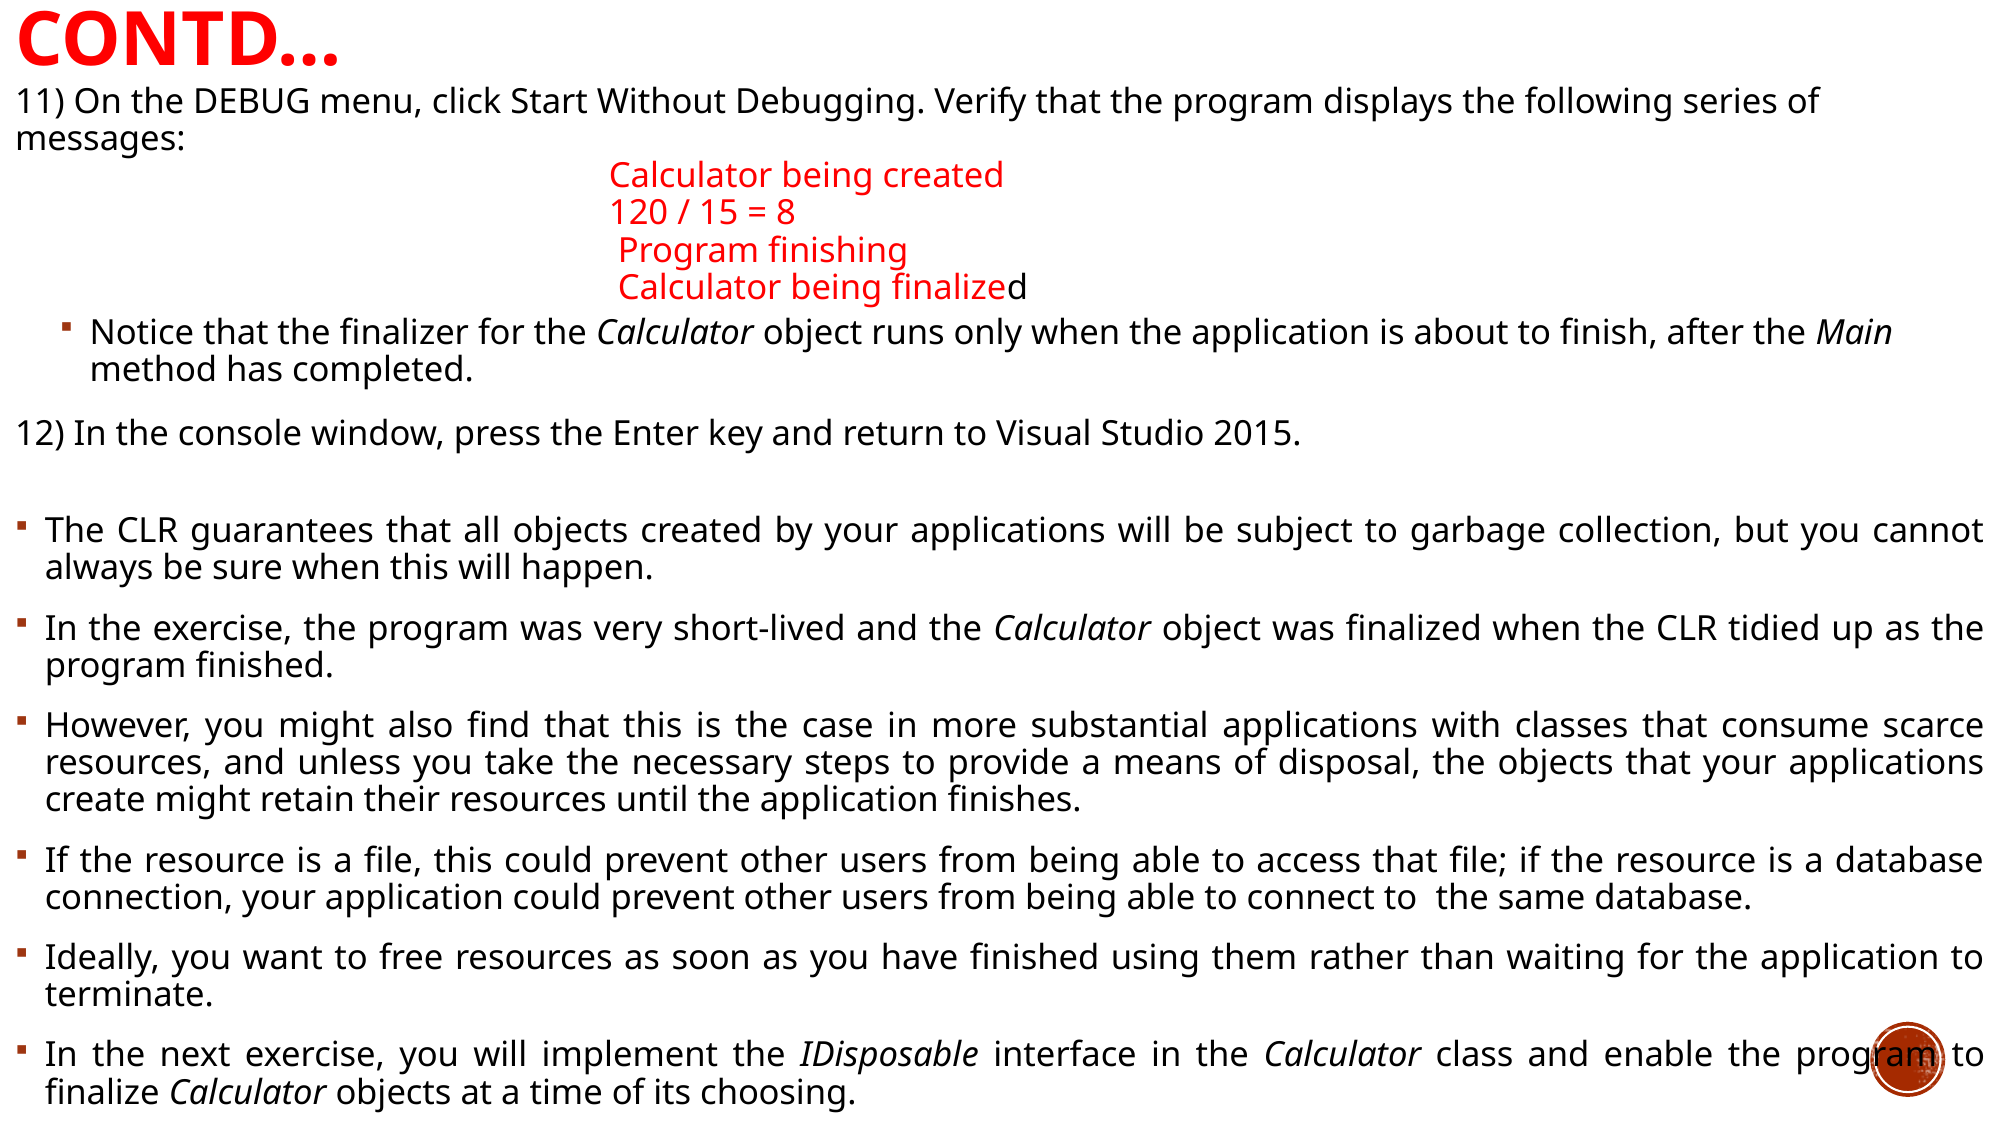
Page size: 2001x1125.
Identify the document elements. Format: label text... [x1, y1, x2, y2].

title Contd… [0, 5, 1984, 76]
list 11) On the DEBUG menu, click Start Without Debugging. Verify that the program displays the following series of messages: Calculator being created 120 / 15 = 8 Program finishing Calculator being finalized Notice that the finalizer for the Calculator object runs only when the application is about to finish, after the Main method has completed. 12) In the console window, press the Enter key and return to Visual Studio 2015. The CLR guarantees that all objects created by your applications will be subject to garbage collection, but you cannot always be sure when this will happen. In the exercise, the program was very short-lived and the Calculator object was finalized when the CLR tidied up as the program finished. However, you might also find that this is the case in more substantial applications with classes that consume scarce resources, and unless you take the necessary steps to provide a means of disposal, the objects that your applications create might retain their resources until the application finishes. If the resource is a file, this could prevent other users from being able to access that file; if the resource is a database connection, your application could prevent other users from being able to connect to the same database. Ideally, you want to free resources as soon as you have finished using them rather than waiting for the application to terminate. In the next exercise, you will implement the IDisposable interface in the Calculator class and enable the program to finalize Calculator objects at a time of its choosing. [0, 76, 2000, 1125]
